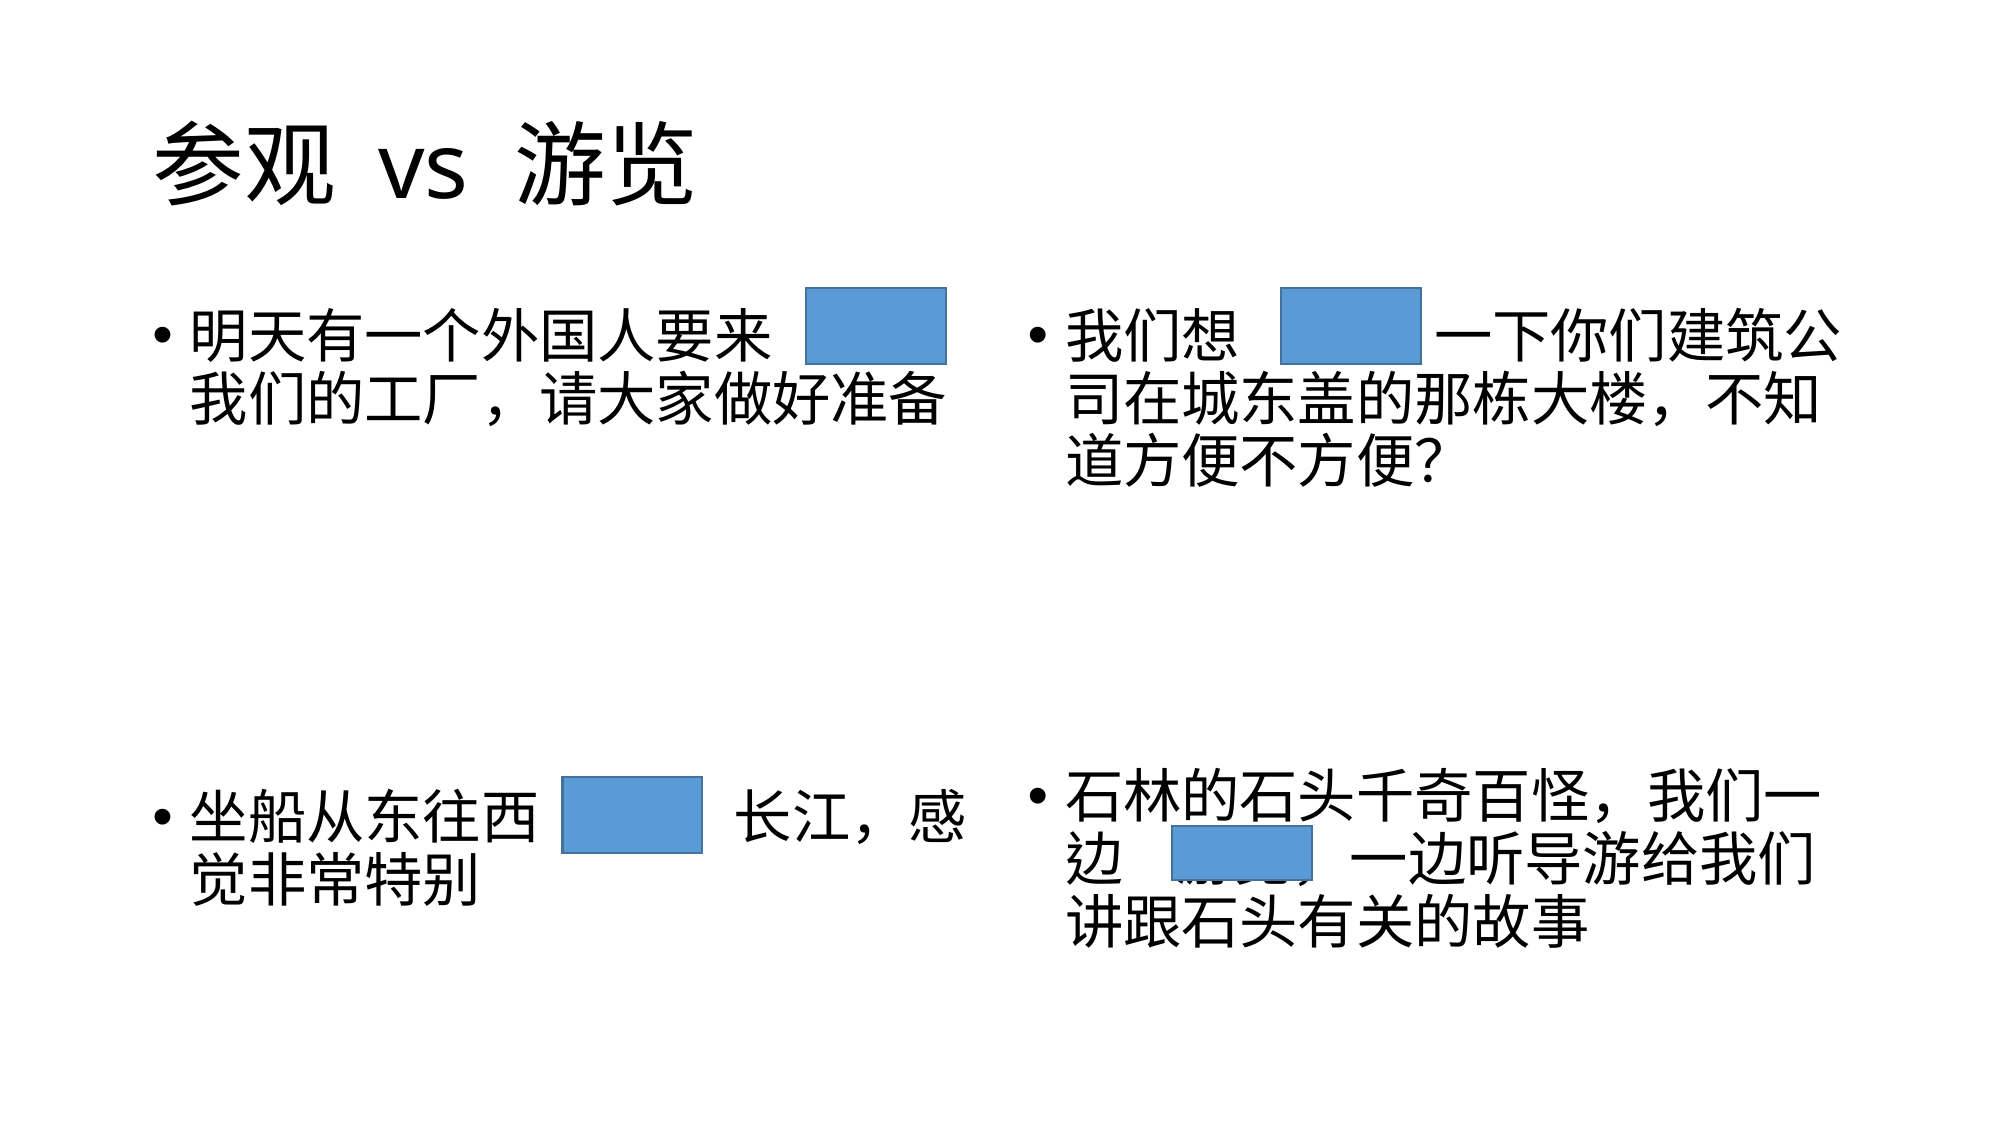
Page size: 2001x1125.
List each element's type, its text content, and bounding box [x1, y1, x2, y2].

list 我们想 参观 一下你们建筑公司在城东盖的那栋大楼，不知道方便不方便？ 石林的石头千奇百怪，我们一边 游览，一边听导游给我们讲跟石头有关的故事 [1012, 299, 1863, 1014]
text_box [805, 287, 947, 365]
text_box [1171, 825, 1313, 881]
text_box [1280, 287, 1422, 365]
list 明天有一个外国人要来 参观我们的工厂，请大家做好准备 坐船从东往西 游览 长江，感觉非常特别 [137, 299, 988, 1014]
text_box [561, 776, 703, 854]
title 参观 vs 游览 [137, 59, 1863, 278]
